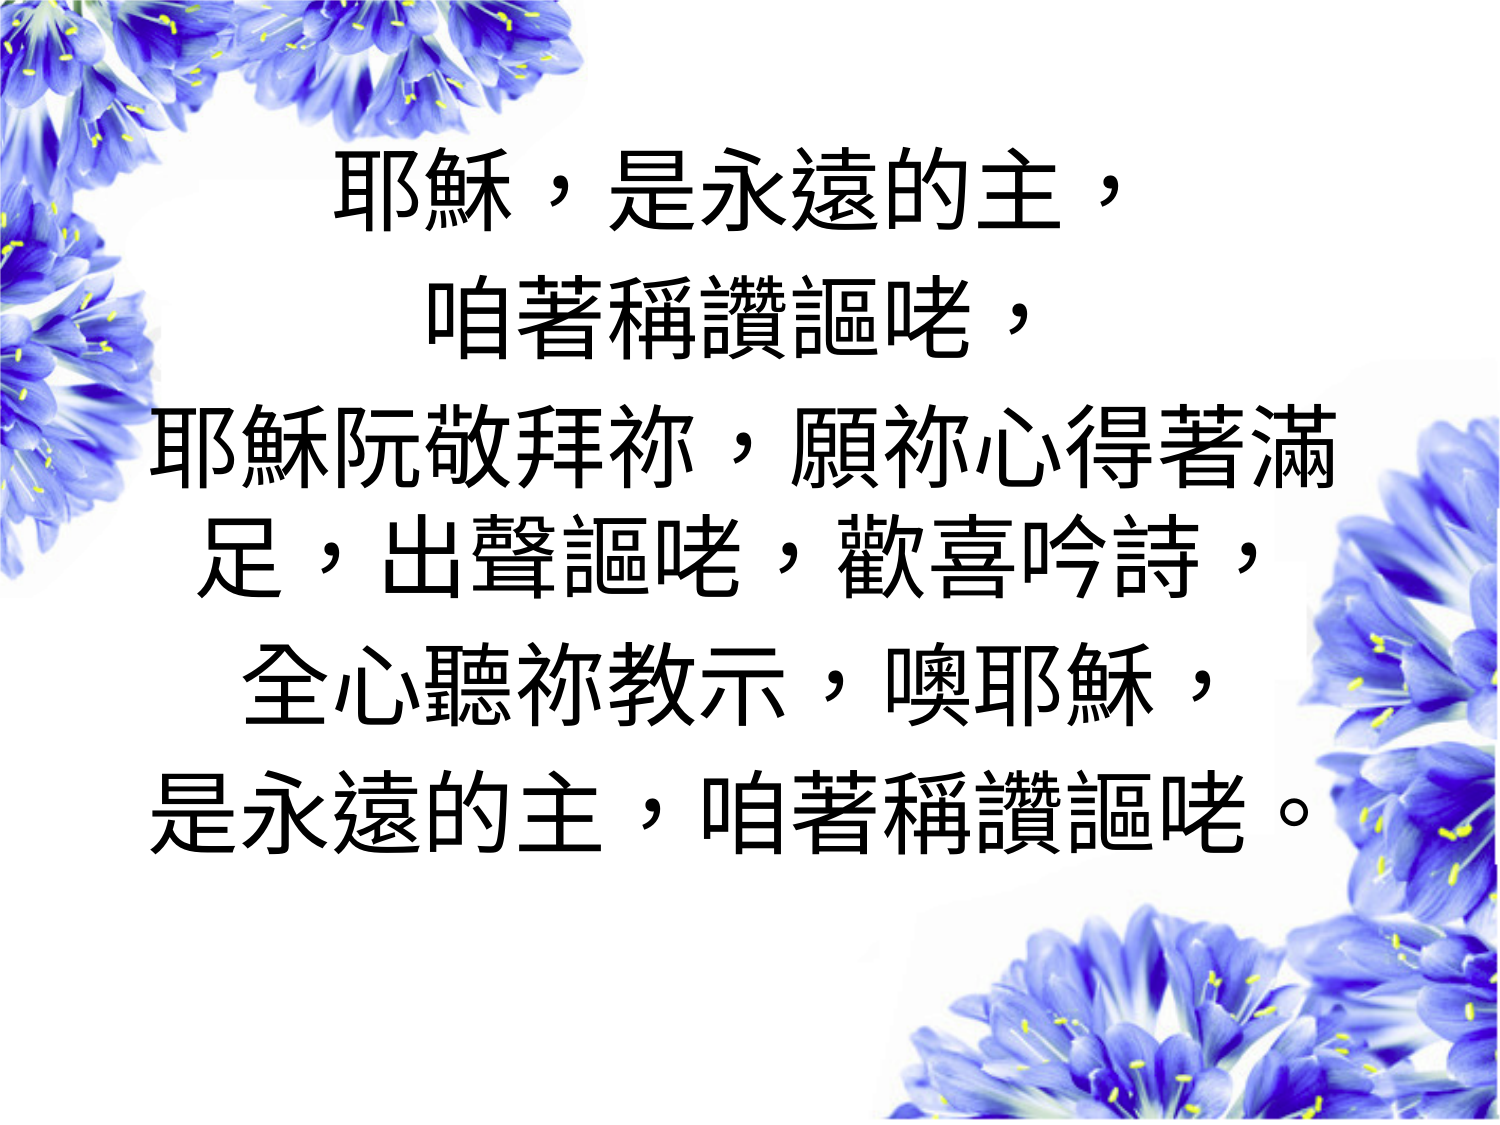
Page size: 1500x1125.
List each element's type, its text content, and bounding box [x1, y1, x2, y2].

picture [0, 0, 597, 607]
picture [844, 356, 1500, 1125]
subtitle 耶穌，是永遠的主， 咱著稱讚謳咾， 耶穌阮敬拜祢，願祢心得著滿足，出聲謳咾，歡喜吟詩， 全心聽祢教示，噢耶穌， 是永遠的主，咱著稱讚謳咾。 [100, 125, 1388, 984]
